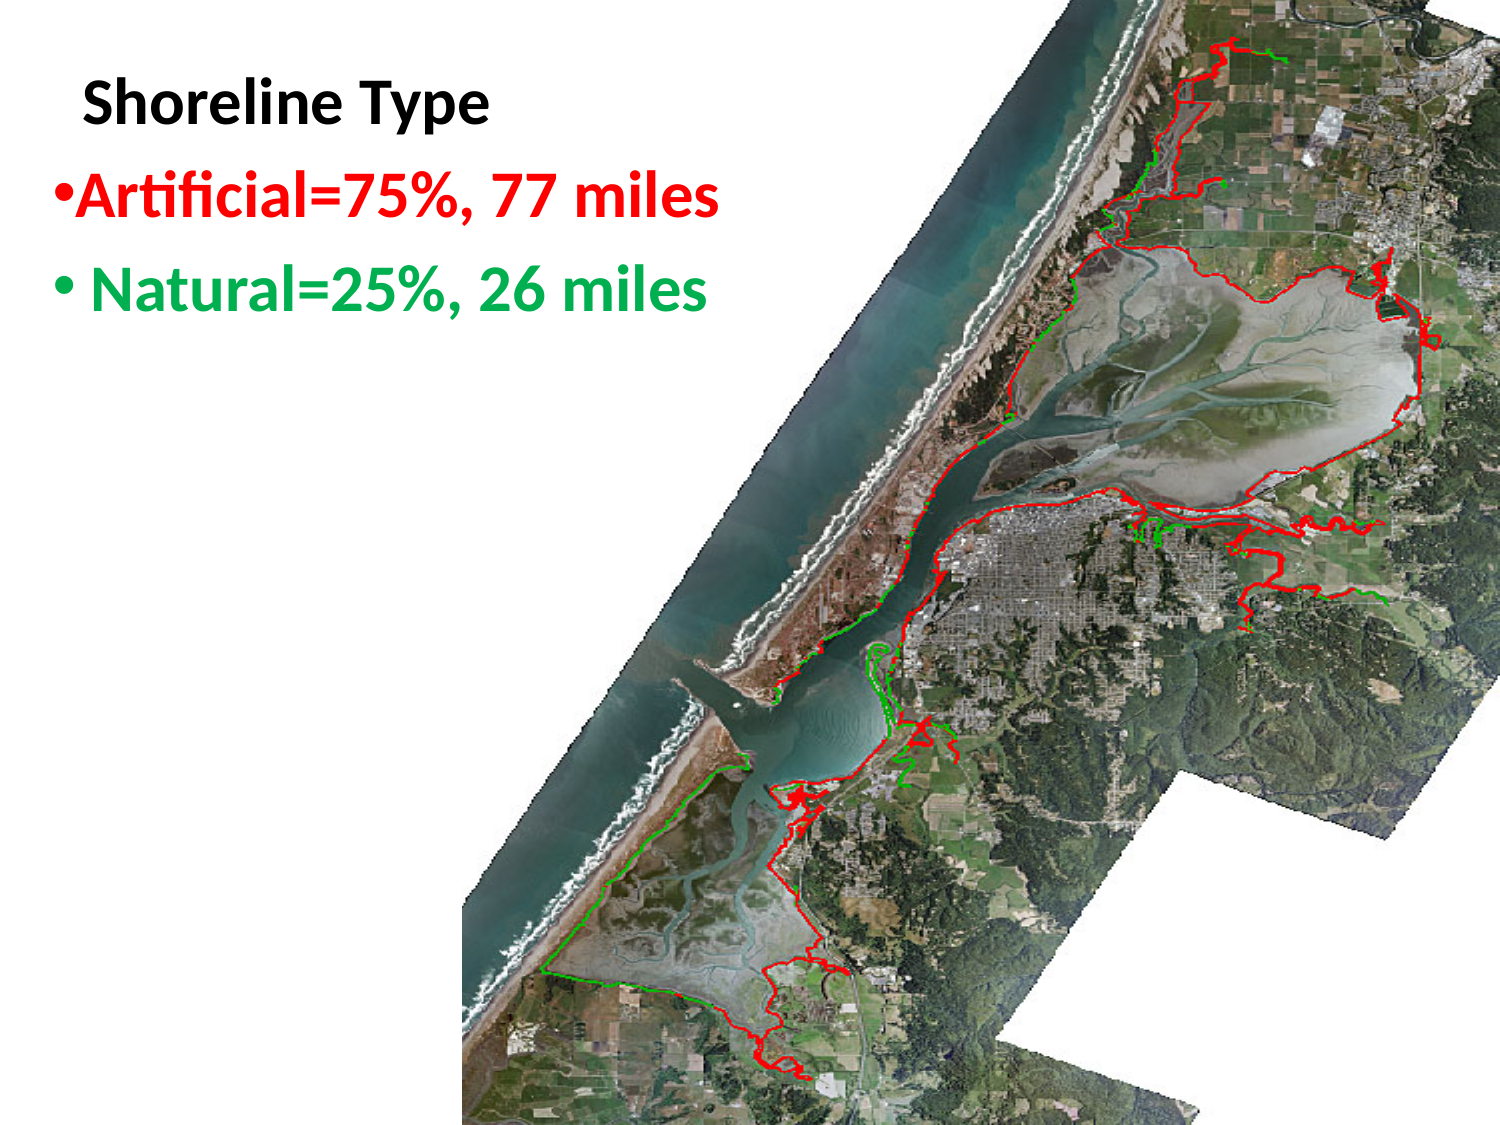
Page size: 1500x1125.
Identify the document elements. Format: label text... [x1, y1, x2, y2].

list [462, 0, 1500, 1125]
list Shoreline Type Artificial=75%, 77 miles Natural=25%, 26 miles [37, 50, 457, 338]
